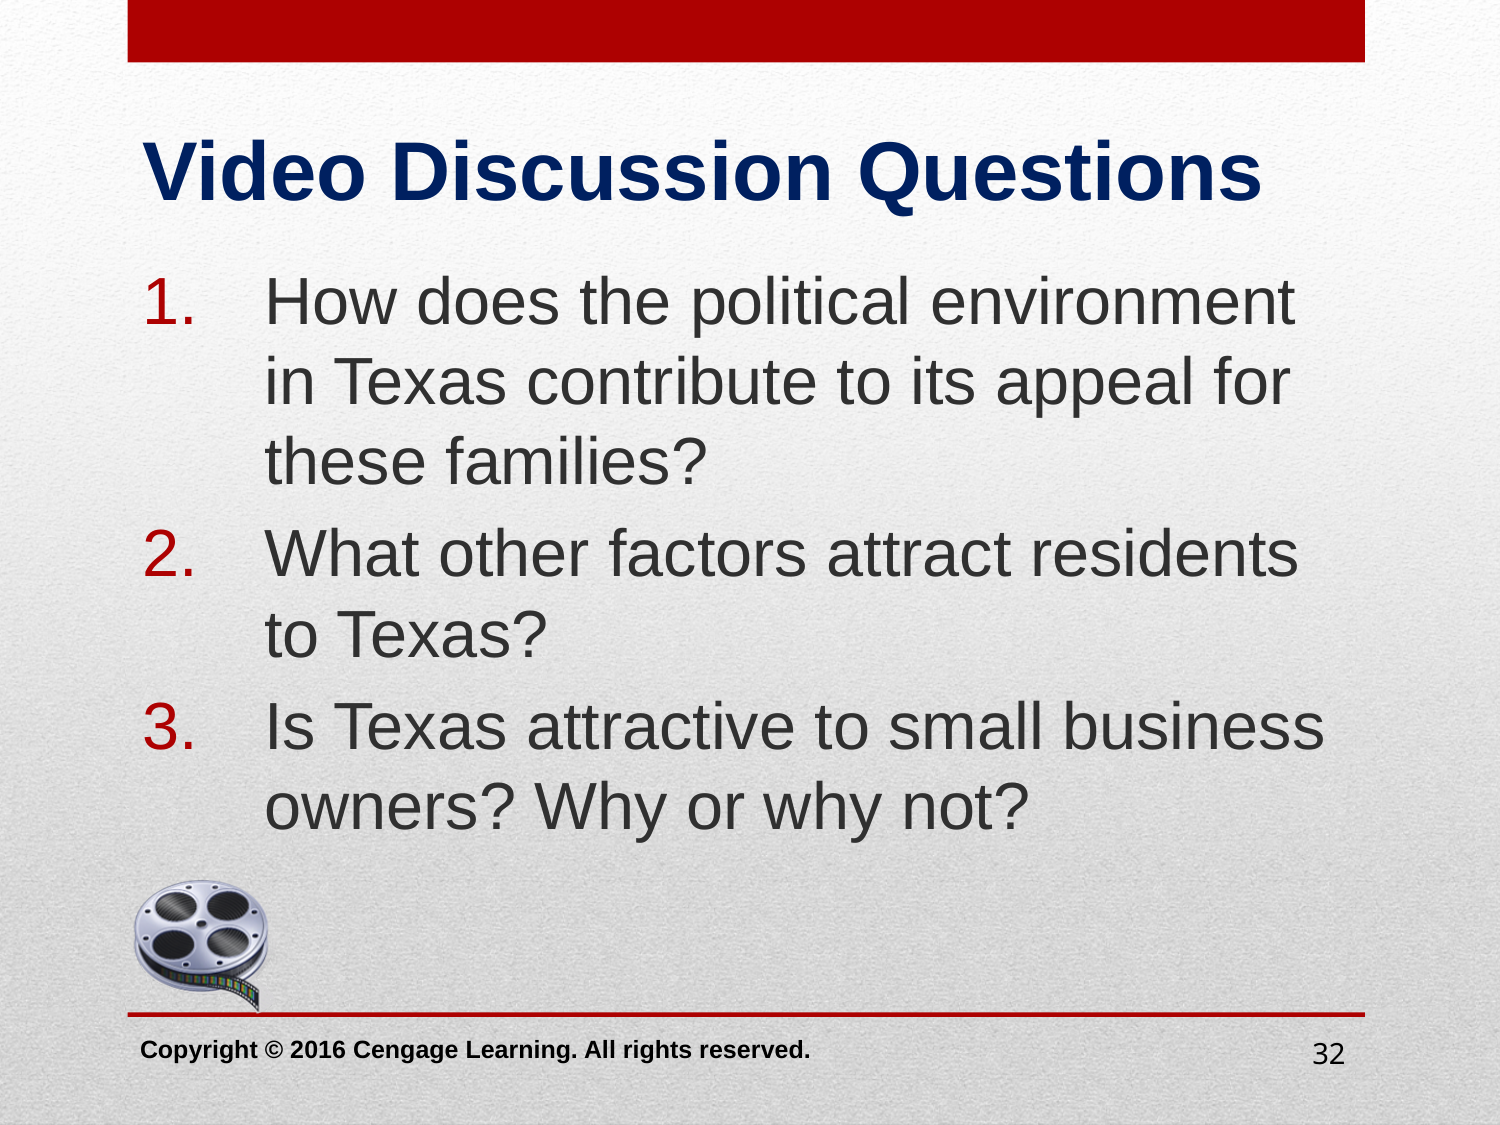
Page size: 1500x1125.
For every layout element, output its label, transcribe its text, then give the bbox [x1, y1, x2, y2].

list How does the political environment in Texas contribute to its appeal for these families? What other factors attract residents to Texas? Is Texas attractive to small business owners? Why or why not? [127, 249, 1350, 975]
slide_number 32 [1235, 1025, 1361, 1085]
title Video Discussion Questions [127, 99, 1350, 225]
footer Copyright © 2016 Cengage Learning. All rights reserved. [125, 1018, 925, 1079]
picture [123, 864, 288, 1017]
